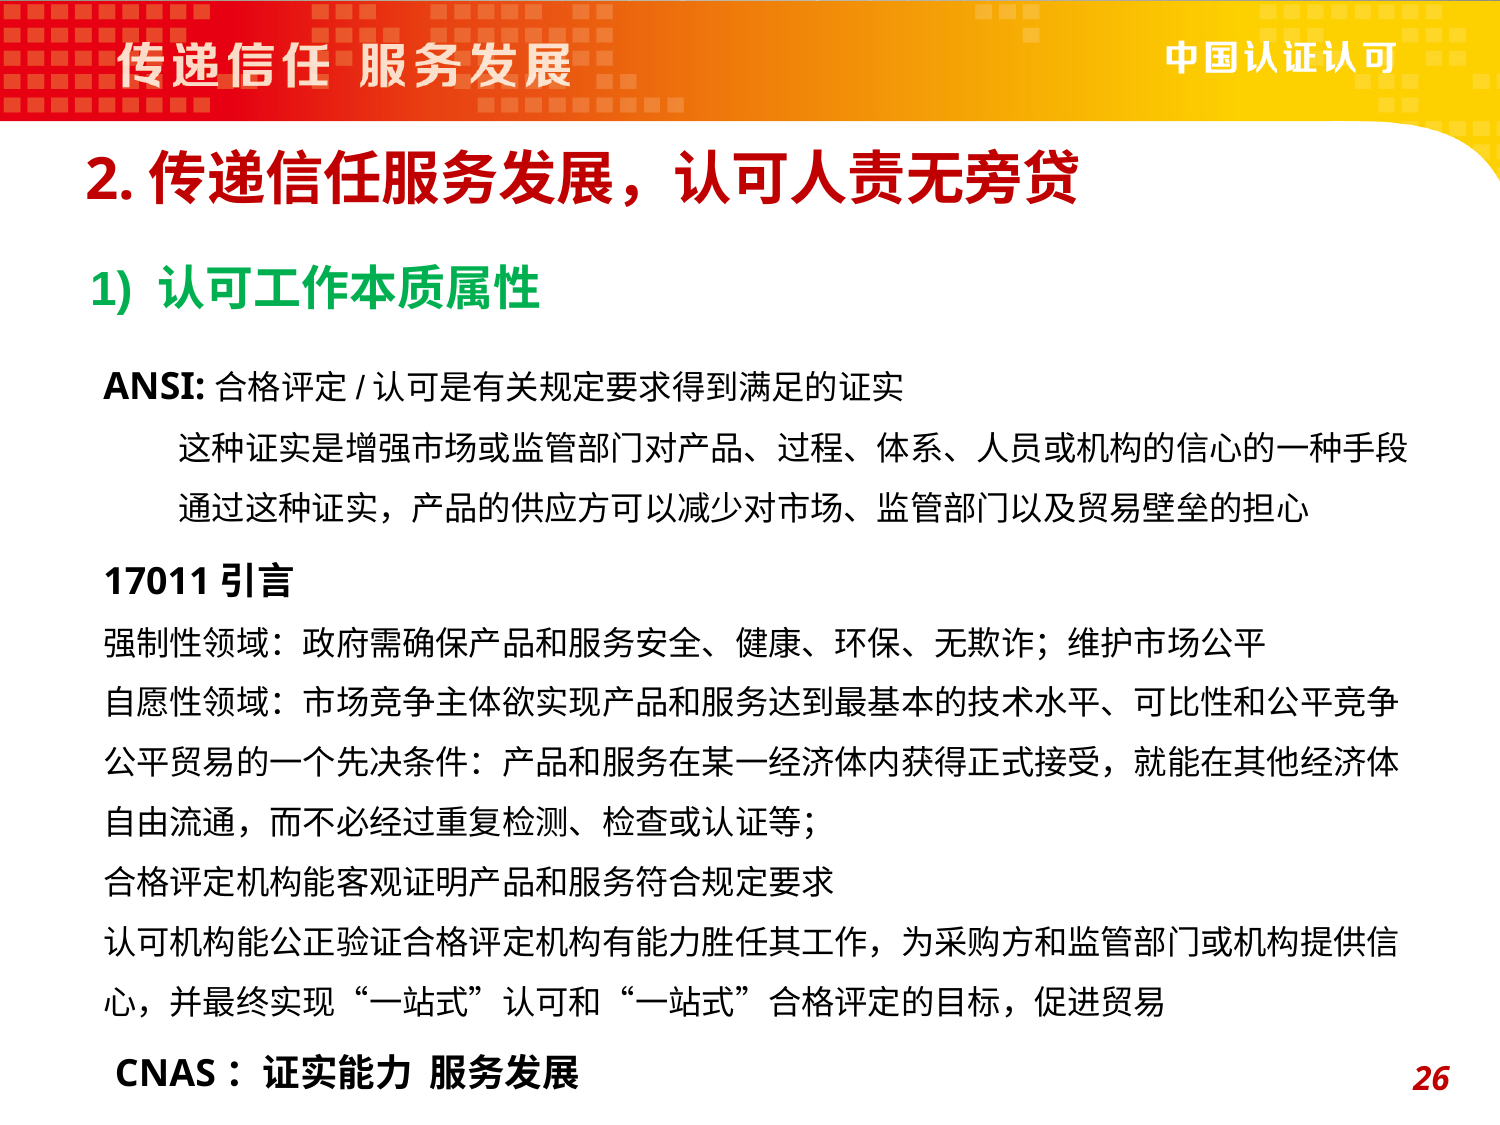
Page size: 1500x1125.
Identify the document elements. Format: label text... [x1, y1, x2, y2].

text_box CNAS：证实能力 服务发展 [100, 1041, 739, 1102]
text_box 26 [1340, 1050, 1465, 1106]
text_box ANSI:合格评定/认可是有关规定要求得到满足的证实 这种证实是增强市场或监管部门对产品、过程、体系、人员或机构的信心的一种手段 通过这种证实，产品的供应方可以减少对市场、监管部门以及贸易壁垒的担心 [88, 332, 1447, 527]
picture [0, 1, 1500, 1125]
text_box 2.传递信任服务发展，认可人责无旁贷 [53, 125, 1235, 221]
text_box 1) 认可工作本质属性 [80, 223, 1447, 320]
text_box 17011引言 强制性领域：政府需确保产品和服务安全、健康、环保、无欺诈；维护市场公平 自愿性领域：市场竞争主体欲实现产品和服务达到最基本的技术水平、可比性和公平竞争 公平贸易的一个先决条件：产品和服务在某一经济体内获得正式接受，就能在其他经济体自由流通，而不必经过重复检测、检查或认证等； 合格评定机构能客观证明产品和服务符合规定要求 认可机构能公正验证合格评定机构有能力胜任其工作，为采购方和监管部门或机构提供信心，并最终实现“一站式”认可和“一站式”合格评定的目标，促进贸易 [88, 527, 1447, 1029]
